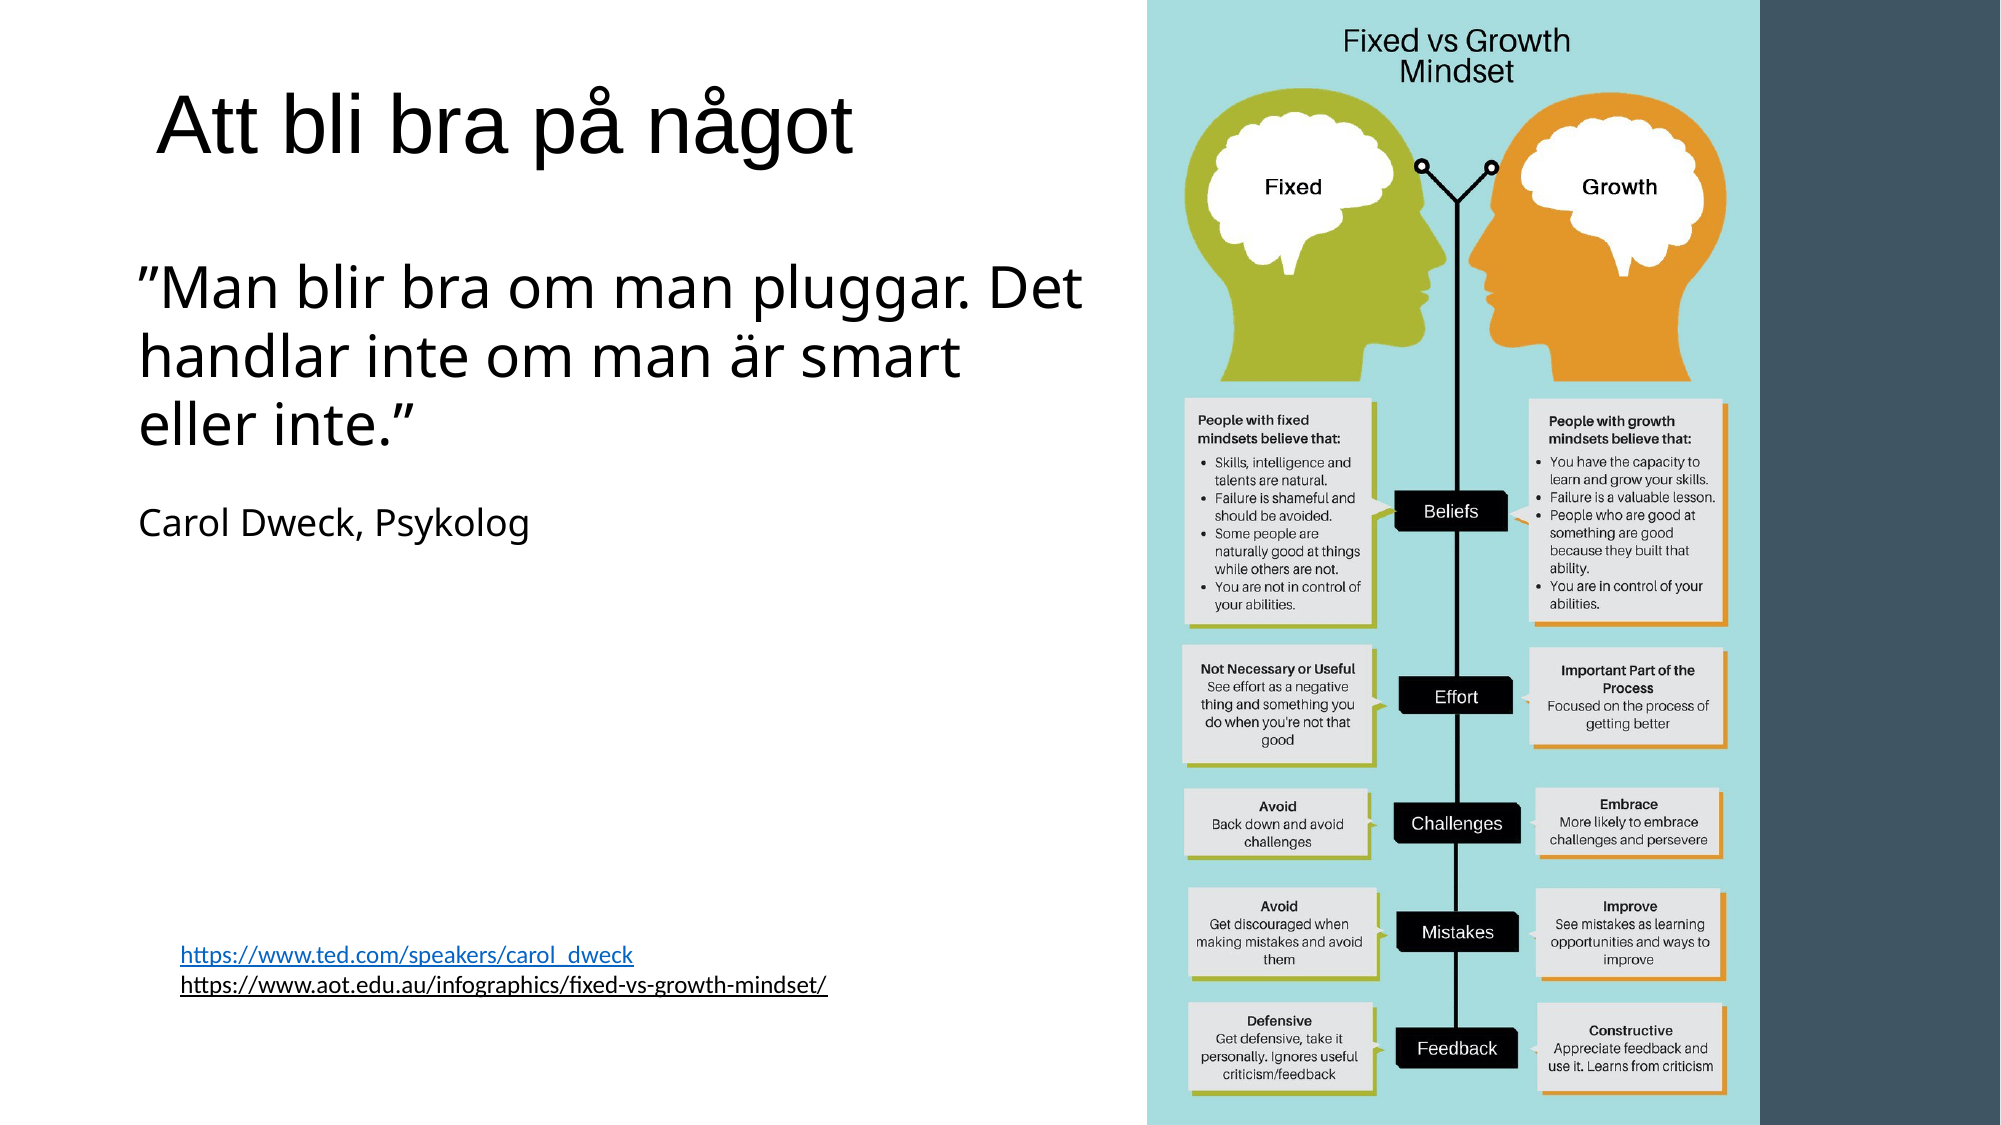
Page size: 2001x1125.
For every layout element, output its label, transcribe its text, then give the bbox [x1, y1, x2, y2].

text_box Att bli bra på något [141, 63, 1078, 178]
text_box https://www.ted.com/speakers/carol_dweck https://www.aot.edu.au/infographics/fixed-vs-growth-mindset/ [165, 931, 1035, 1051]
text_box ”Man blir bra om man pluggar. Det handlar inte om man är smart eller inte.” Carol Dweck, Psykolog [123, 246, 1078, 823]
picture [1078, 0, 2001, 1125]
